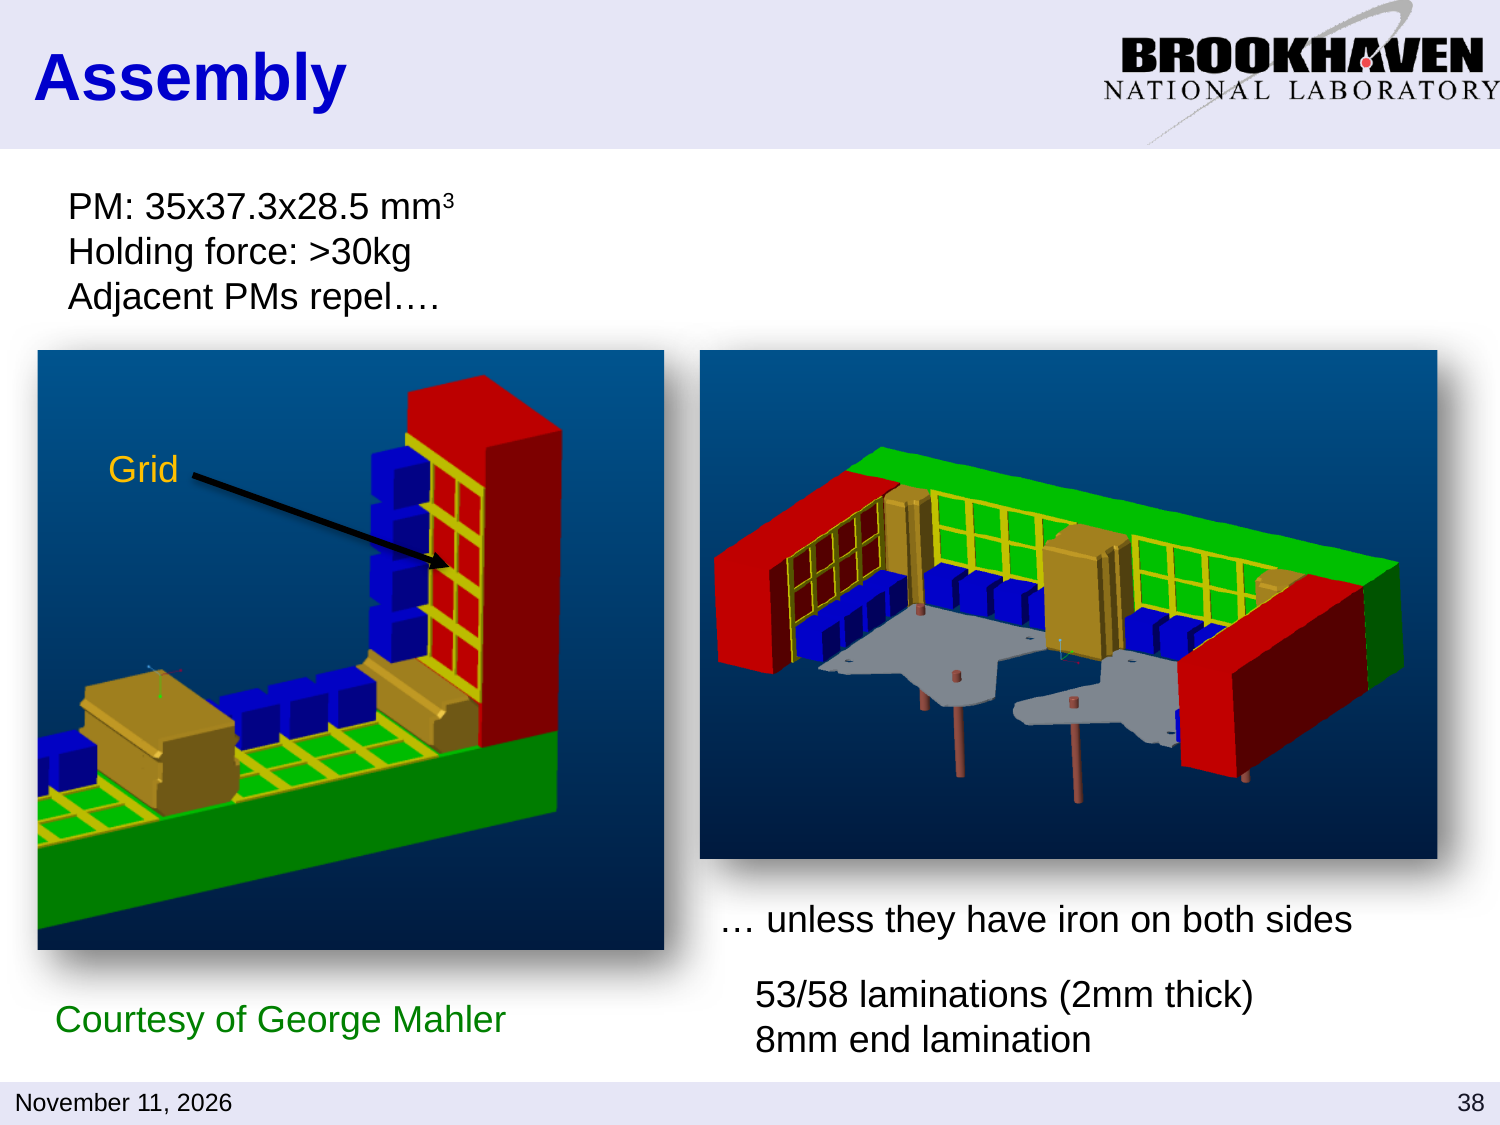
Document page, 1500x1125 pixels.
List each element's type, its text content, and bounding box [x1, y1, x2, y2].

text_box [192, 474, 450, 568]
picture [1104, 0, 1500, 145]
text_box PM: 35x37.3x28.5 mm3 Holding force: >30kg Adjacent PMs repel…. [53, 174, 470, 348]
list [699, 349, 1438, 860]
text_box … unless they have iron on both sides [703, 887, 1368, 948]
title Assembly [17, 10, 1105, 138]
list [37, 349, 665, 951]
text_box 53/58 laminations (2mm thick) 8mm end lamination [740, 962, 1270, 1068]
text_box Courtesy of George Mahler [40, 987, 522, 1048]
